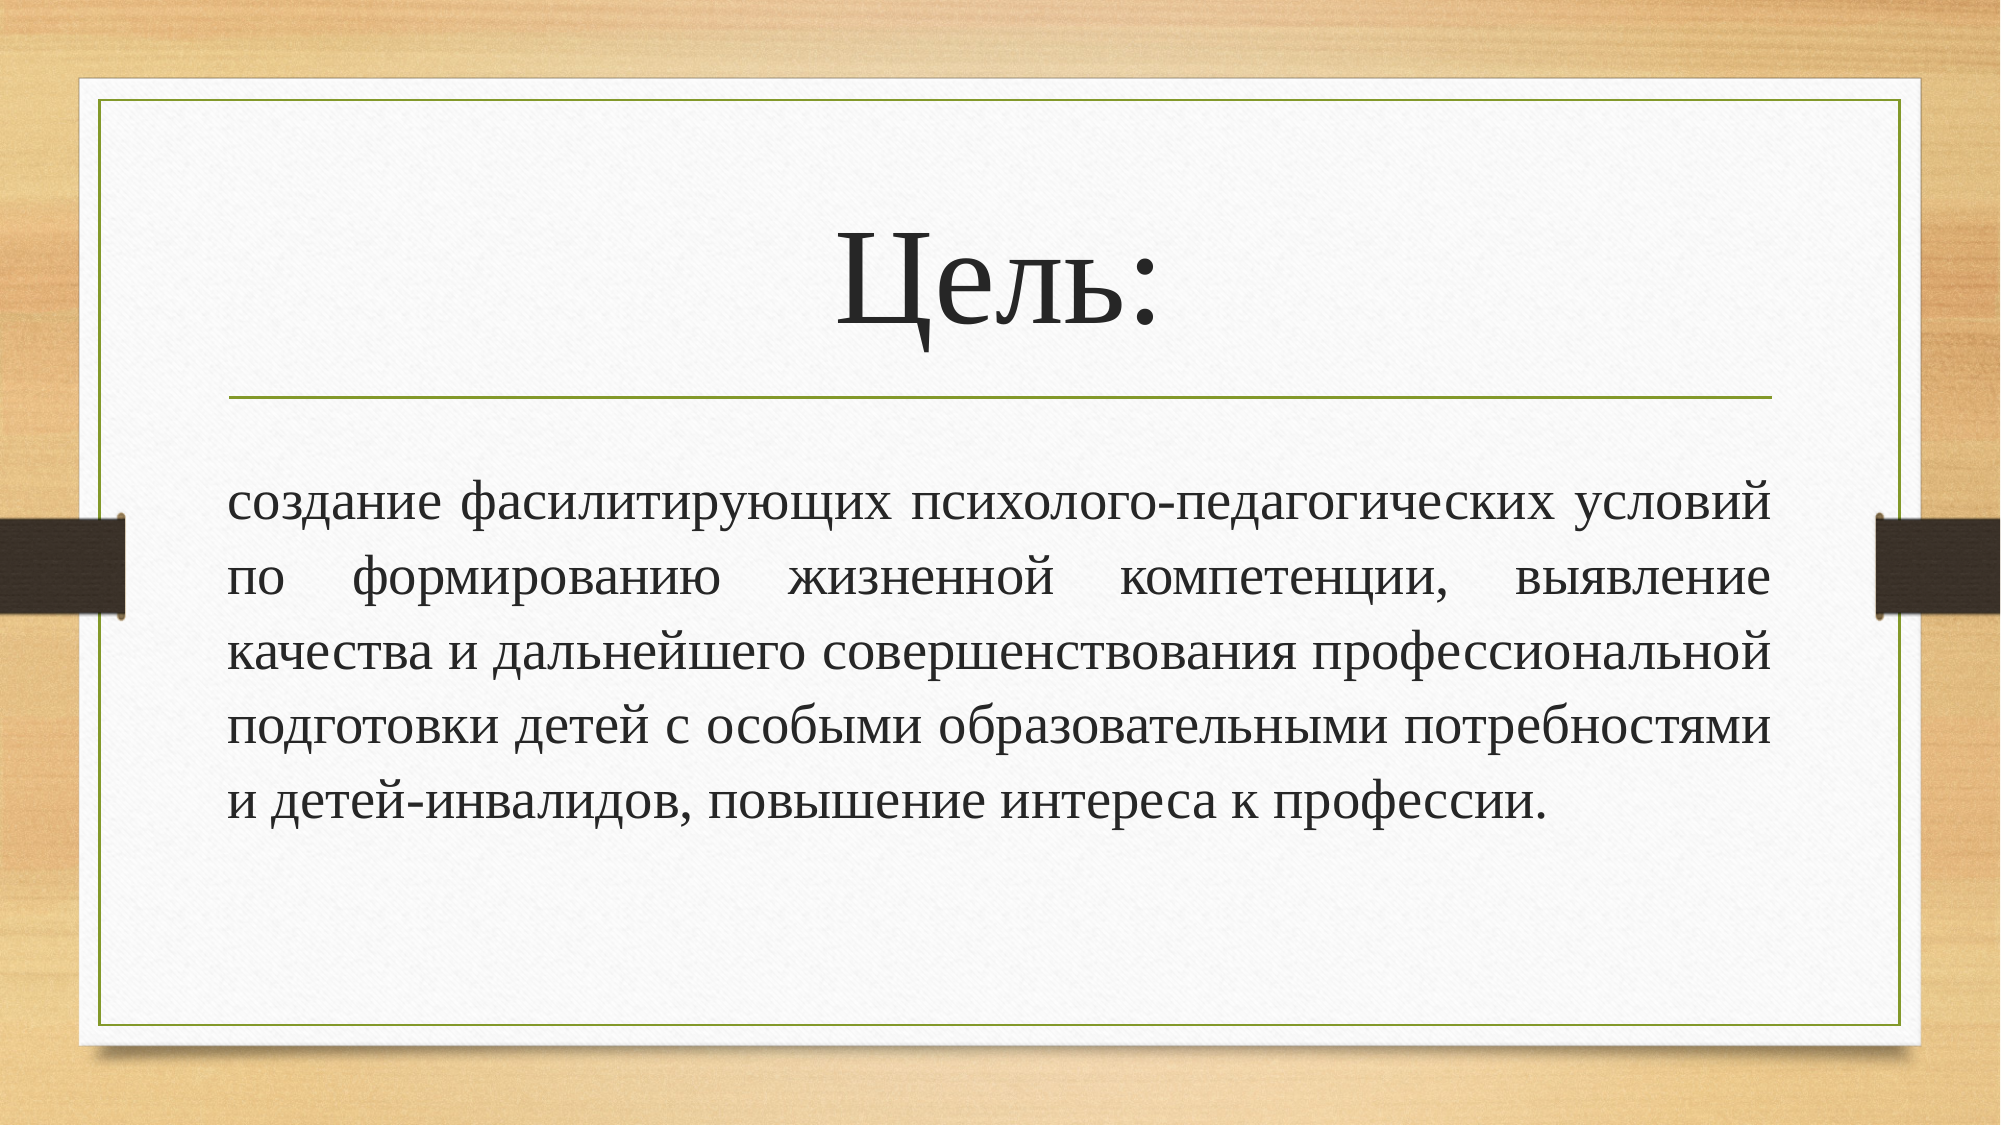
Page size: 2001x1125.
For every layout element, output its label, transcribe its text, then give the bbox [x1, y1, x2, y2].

list создание фасилитирующих психолого-педагогических условий по формированию жизненной компетенции, выявление качества и дальнейшего совершенствования профессиональной подготовки детей с особыми образовательными потребностями и детей-инвалидов, повышение интереса к профессии. [212, 448, 1788, 986]
title Цель: [212, 161, 1788, 375]
picture [0, 0, 2001, 1125]
